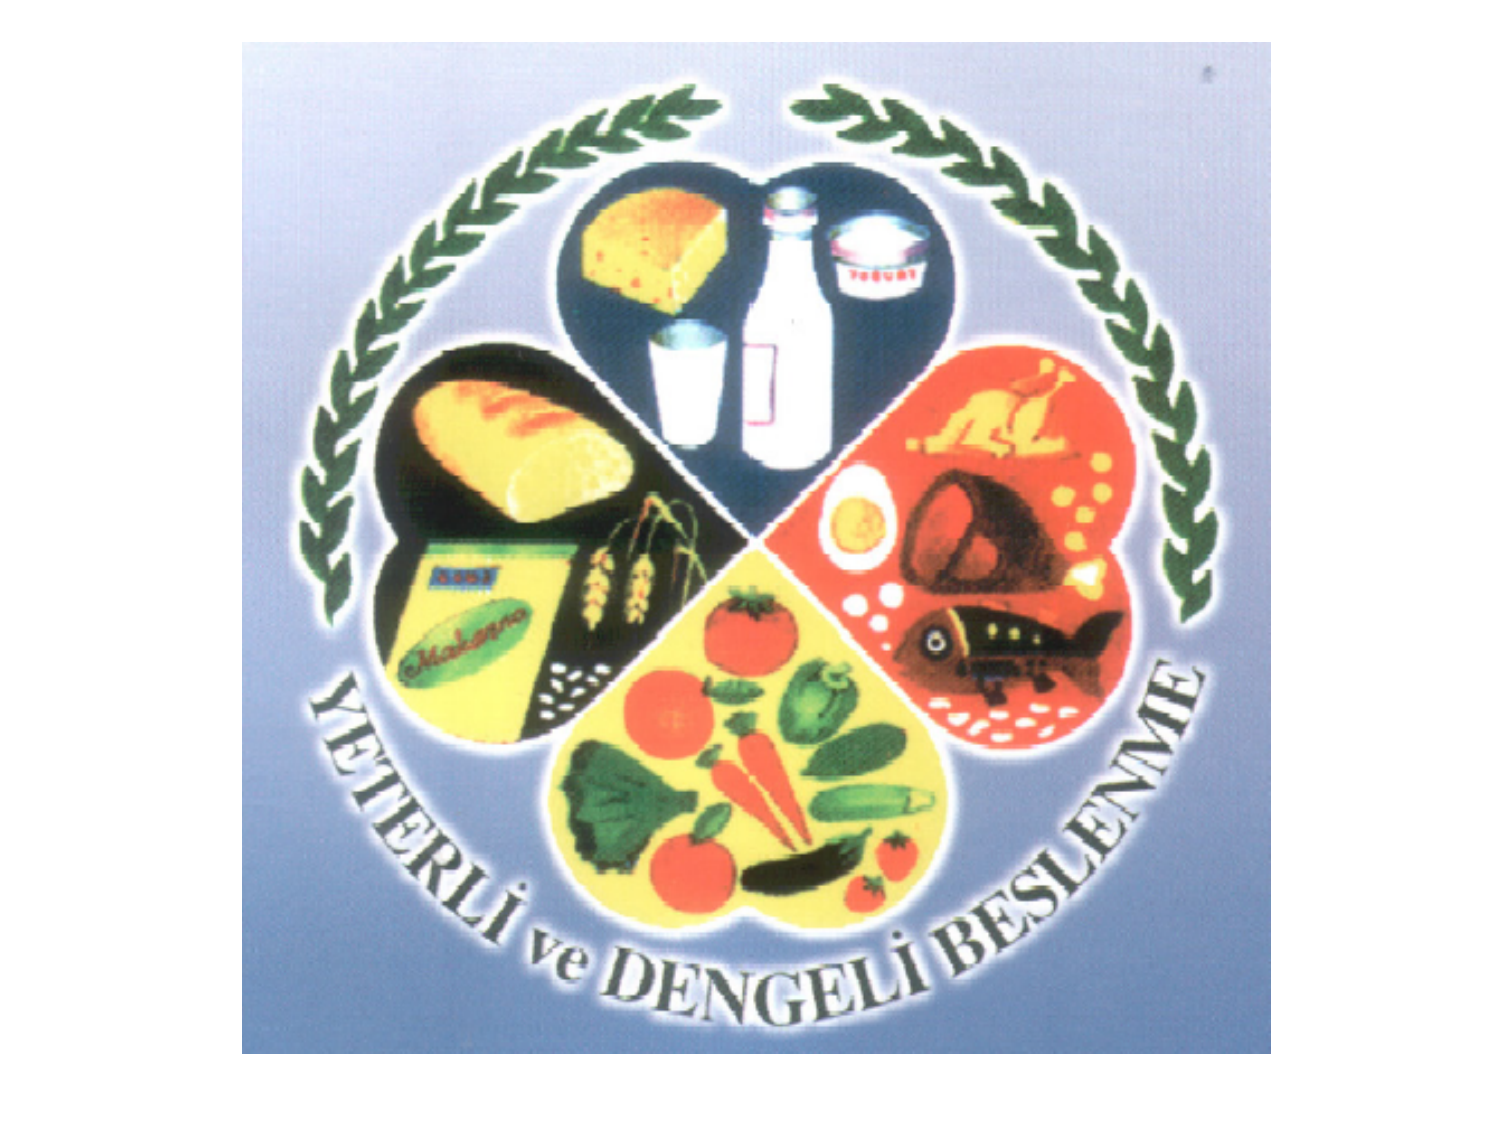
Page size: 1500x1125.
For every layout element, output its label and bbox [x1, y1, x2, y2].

picture [241, 42, 1271, 1054]
